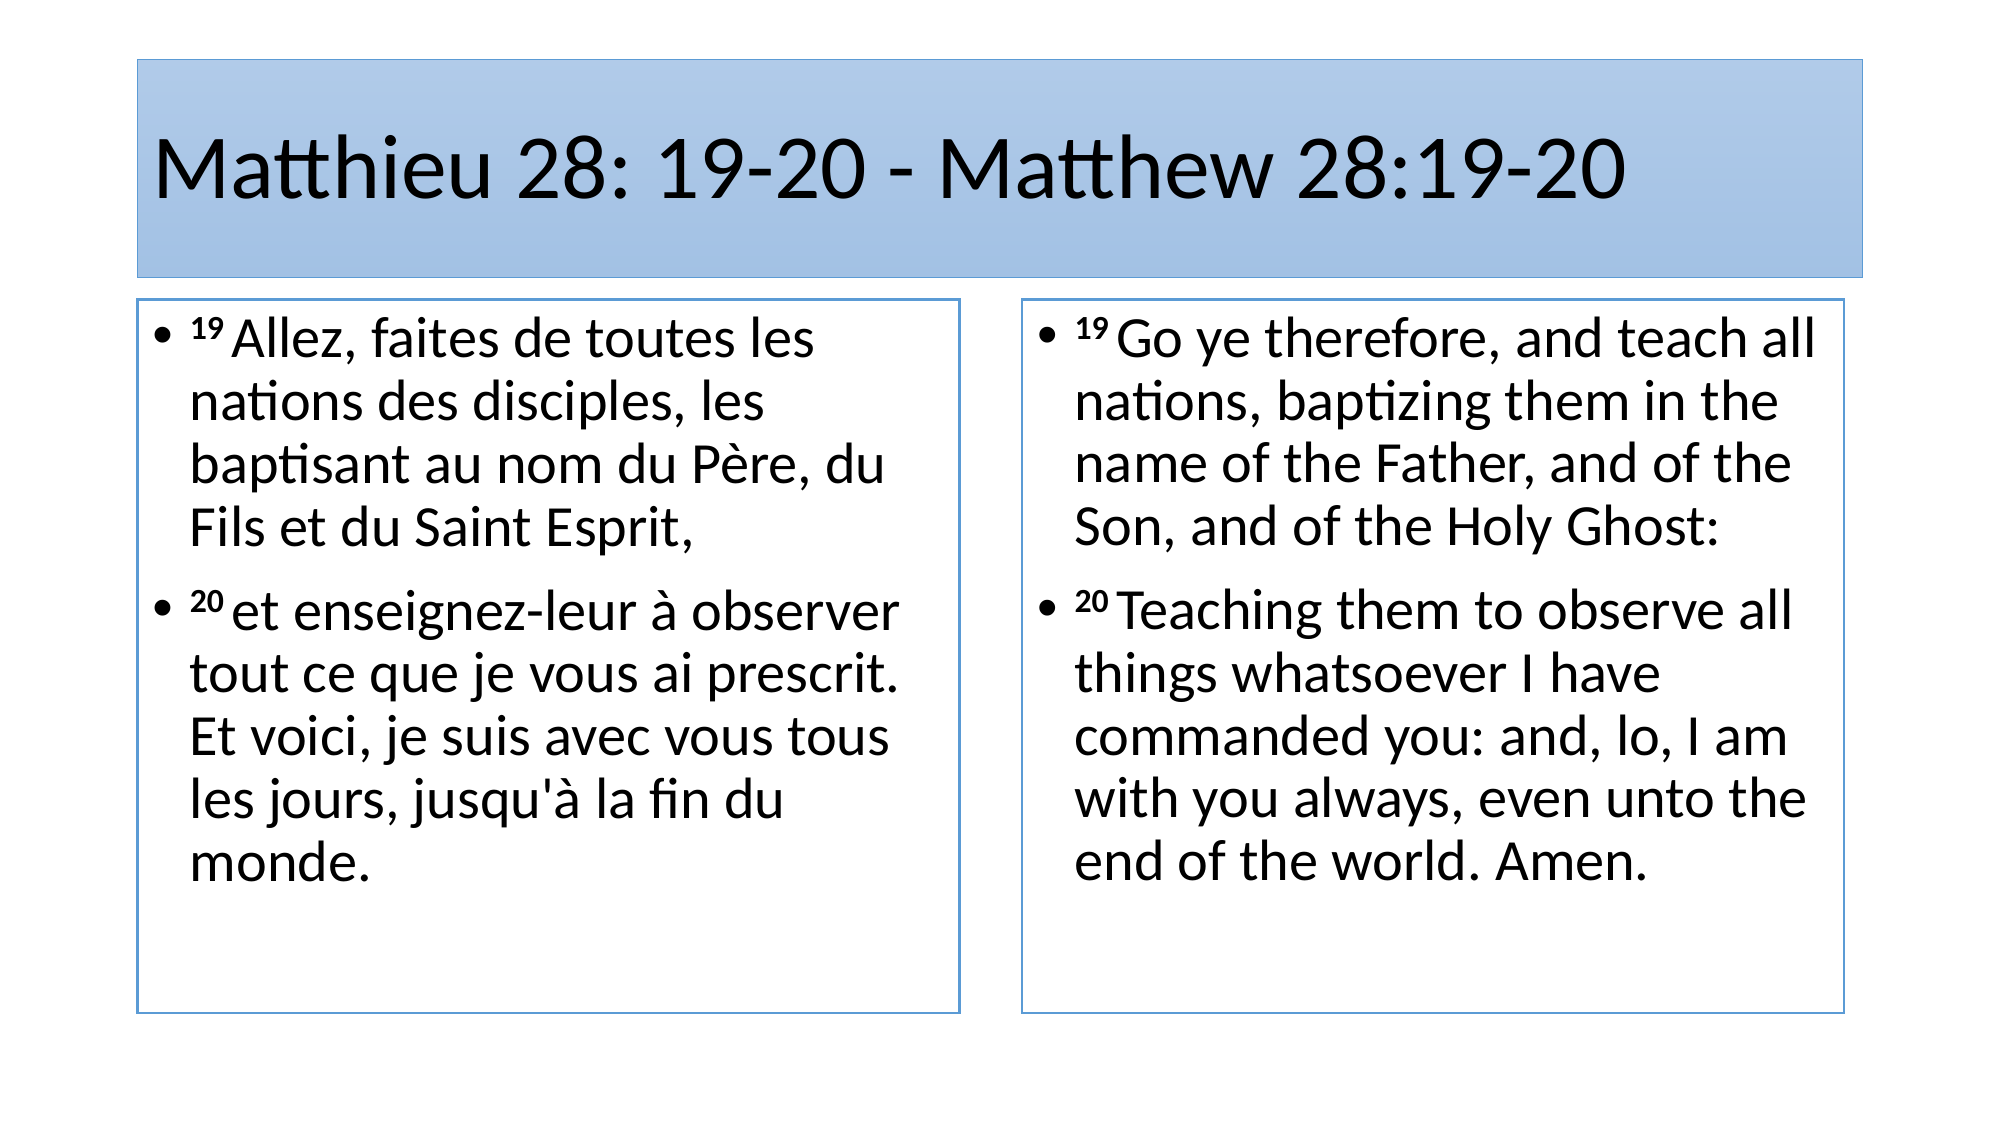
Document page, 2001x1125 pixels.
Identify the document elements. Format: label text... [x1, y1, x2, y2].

title Matthieu 28: 19-20 - Matthew 28:19-20 [137, 59, 1863, 278]
text_box 19 Go ye therefore, and teach all nations, baptizing them in the name of the Father, and of the Son, and of the Holy Ghost: 20 Teaching them to observe all things whatsoever I have commanded you: and, lo, I am with you always, even unto the end of the world. Amen. [1021, 298, 1845, 1014]
list 19 Allez, faites de toutes les nations des disciples, les baptisant au nom du Père, du Fils et du Saint Esprit, 20 et enseignez-leur à observer tout ce que je vous ai prescrit. Et voici, je suis avec vous tous les jours, jusqu'à la fin du monde. [136, 298, 961, 1014]
